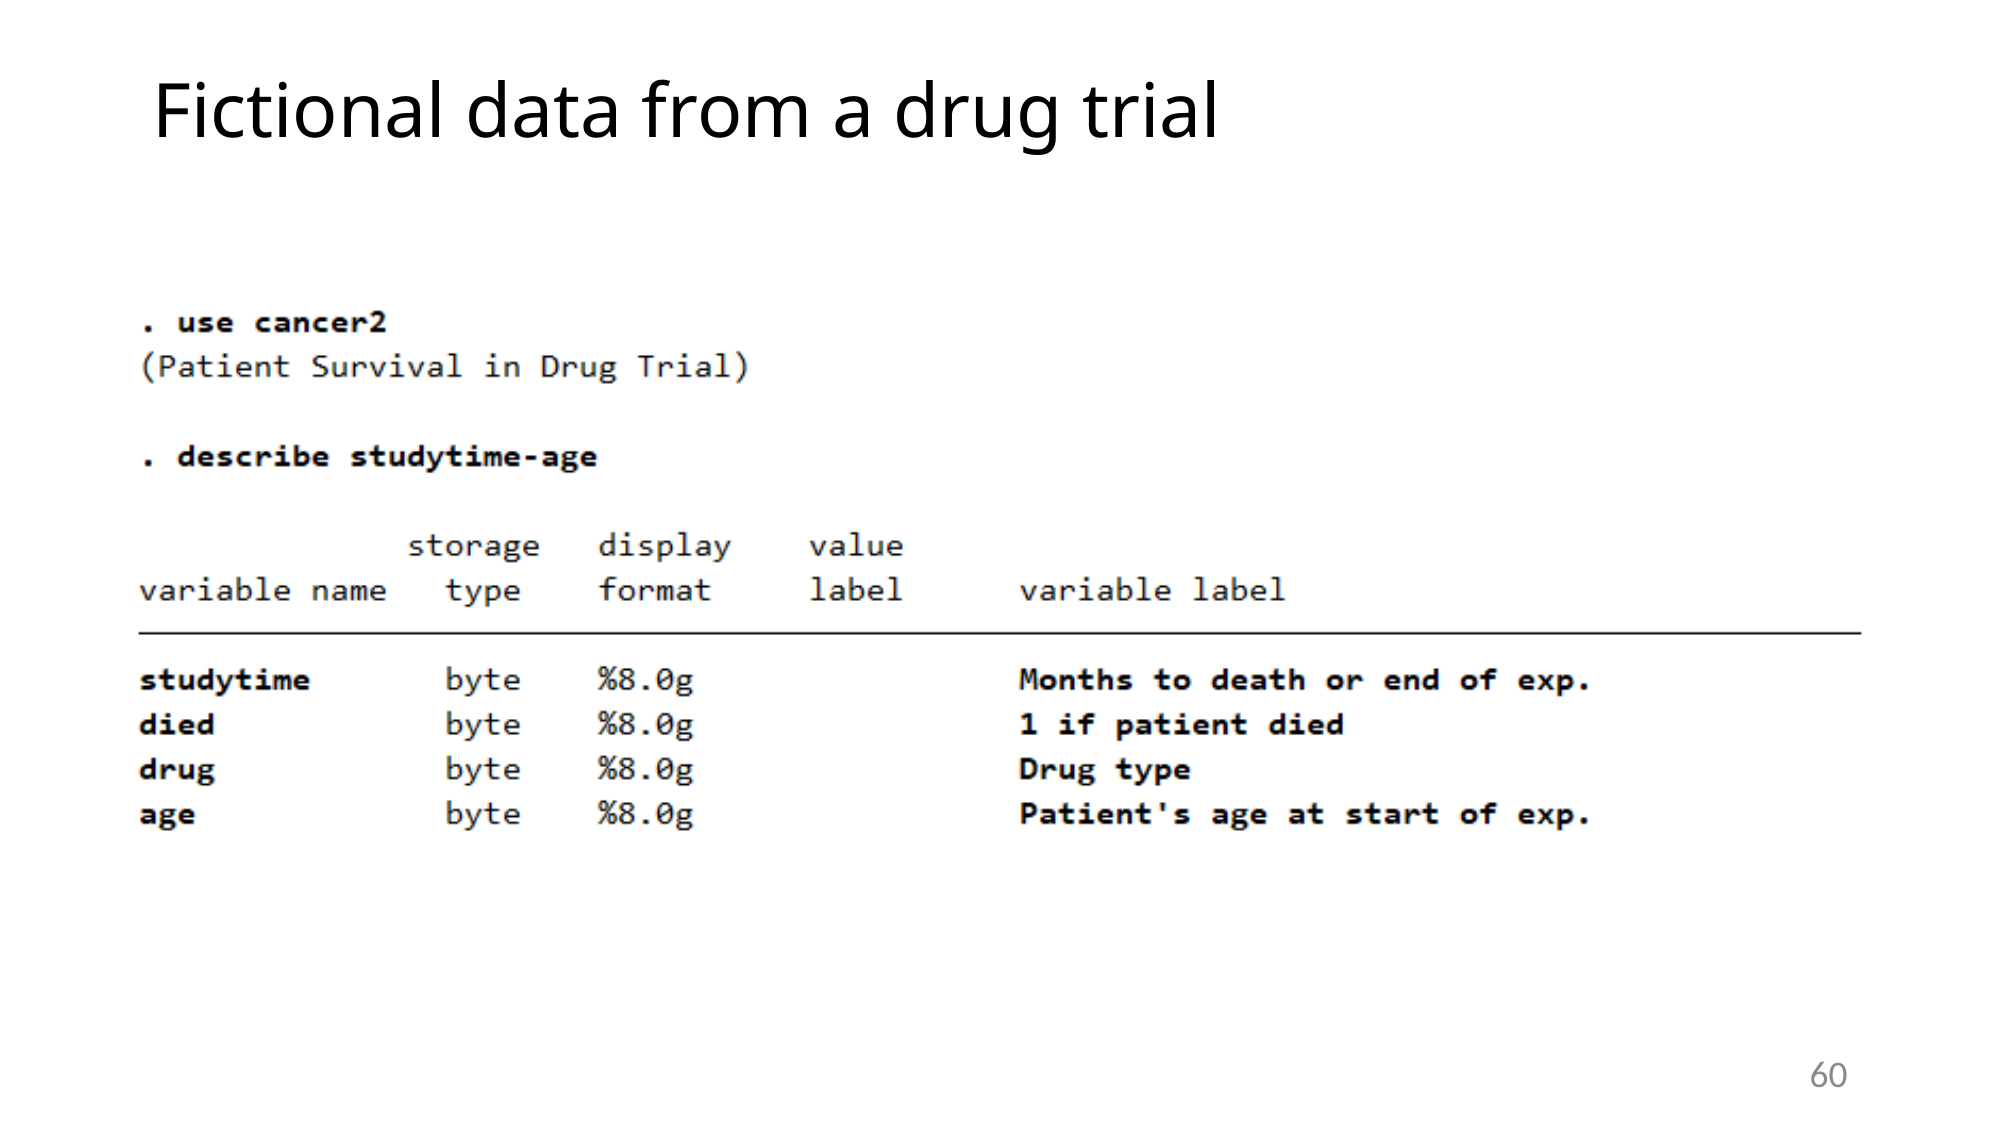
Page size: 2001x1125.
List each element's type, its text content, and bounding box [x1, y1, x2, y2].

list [137, 305, 1879, 867]
title Fictional data from a drug trial [137, 59, 1877, 167]
slide_number 60 [1412, 1042, 1863, 1103]
